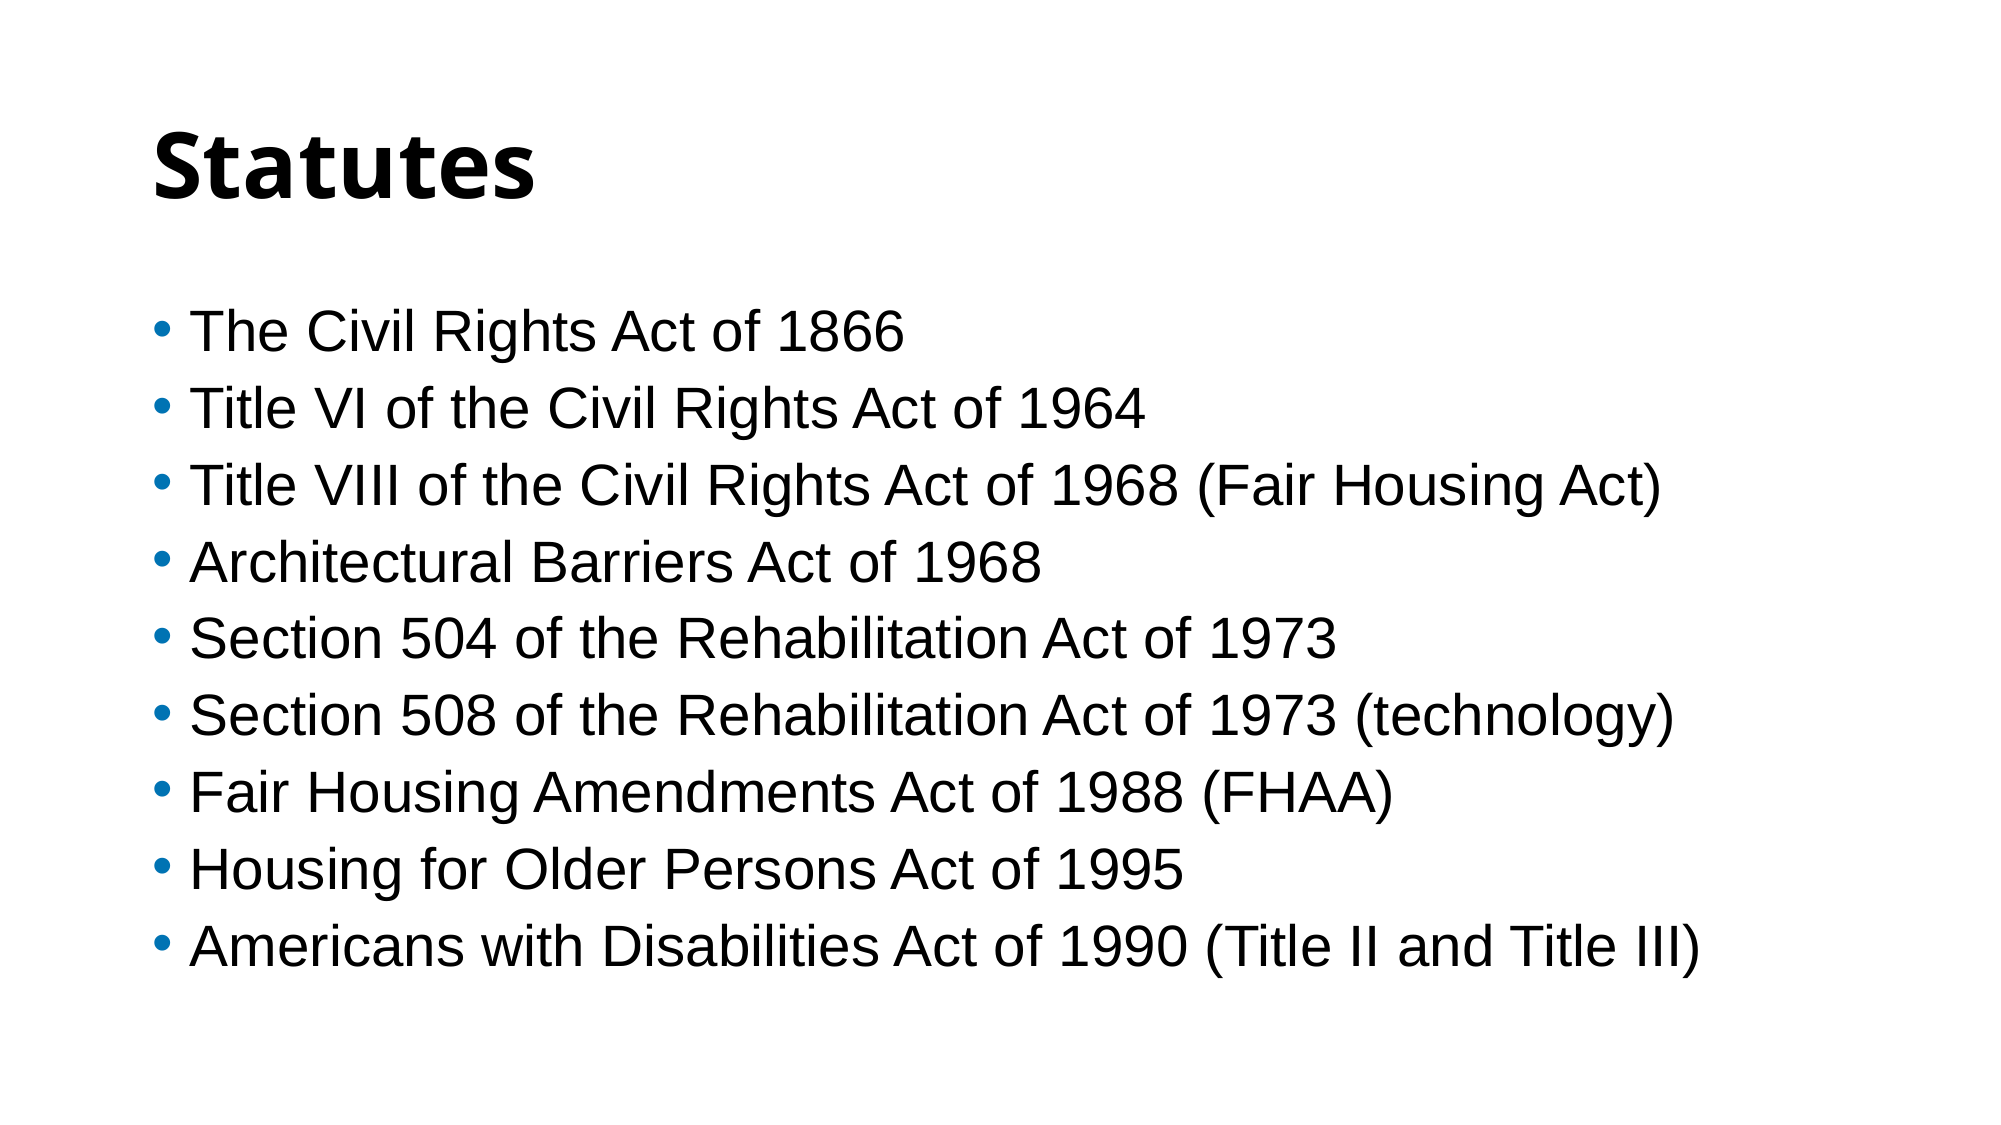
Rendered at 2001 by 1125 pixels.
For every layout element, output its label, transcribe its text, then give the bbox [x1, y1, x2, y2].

list The Civil Rights Act of 1866 Title VI of the Civil Rights Act of 1964 Title VIII of the Civil Rights Act of 1968 (Fair Housing Act) Architectural Barriers Act of 1968 Section 504 of the Rehabilitation Act of 1973 Section 508 of the Rehabilitation Act of 1973 (technology) Fair Housing Amendments Act of 1988 (FHAA) Housing for Older Persons Act of 1995 Americans with Disabilities Act of 1990 (Title II and Title III) [137, 299, 1863, 1014]
title Statutes [137, 59, 1863, 278]
